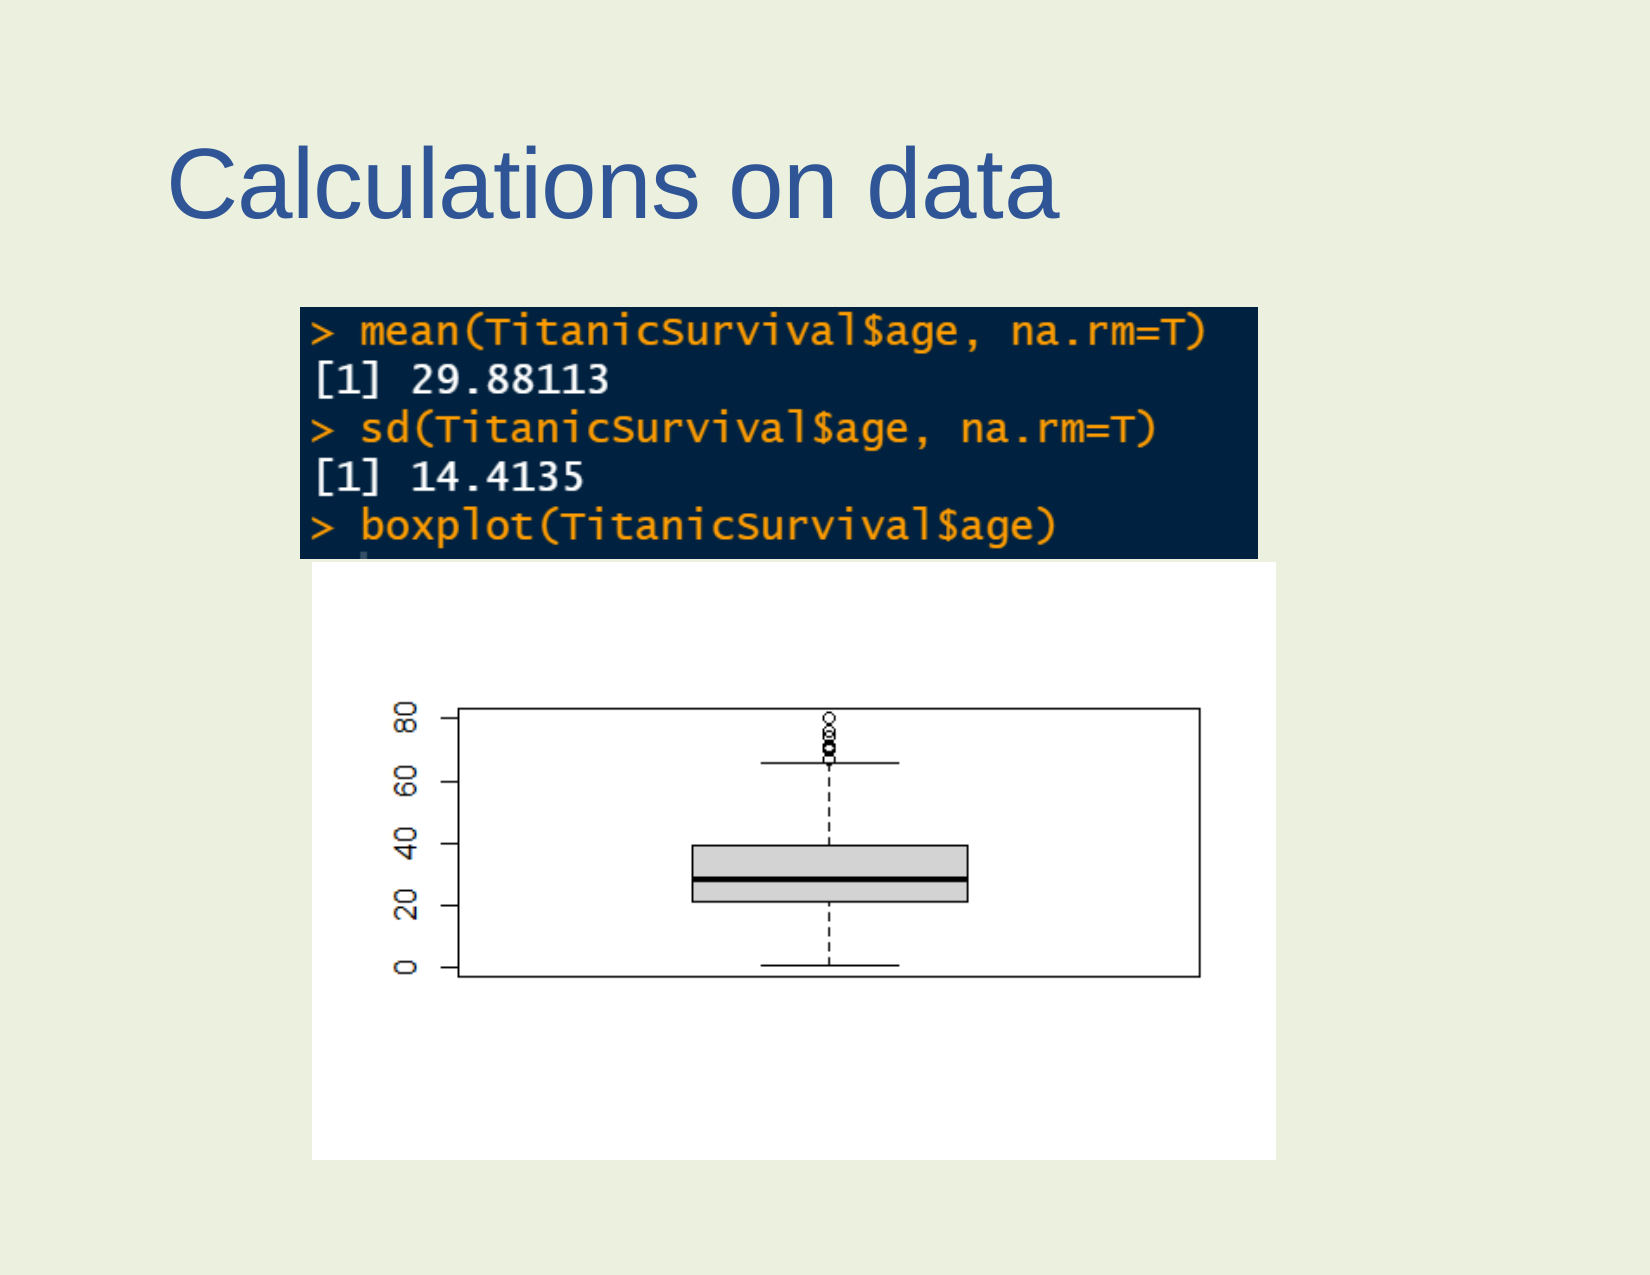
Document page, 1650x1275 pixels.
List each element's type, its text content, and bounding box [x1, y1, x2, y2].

title Calculations on data [75, 115, 1149, 332]
picture [299, 307, 1258, 559]
picture [312, 562, 1276, 1160]
